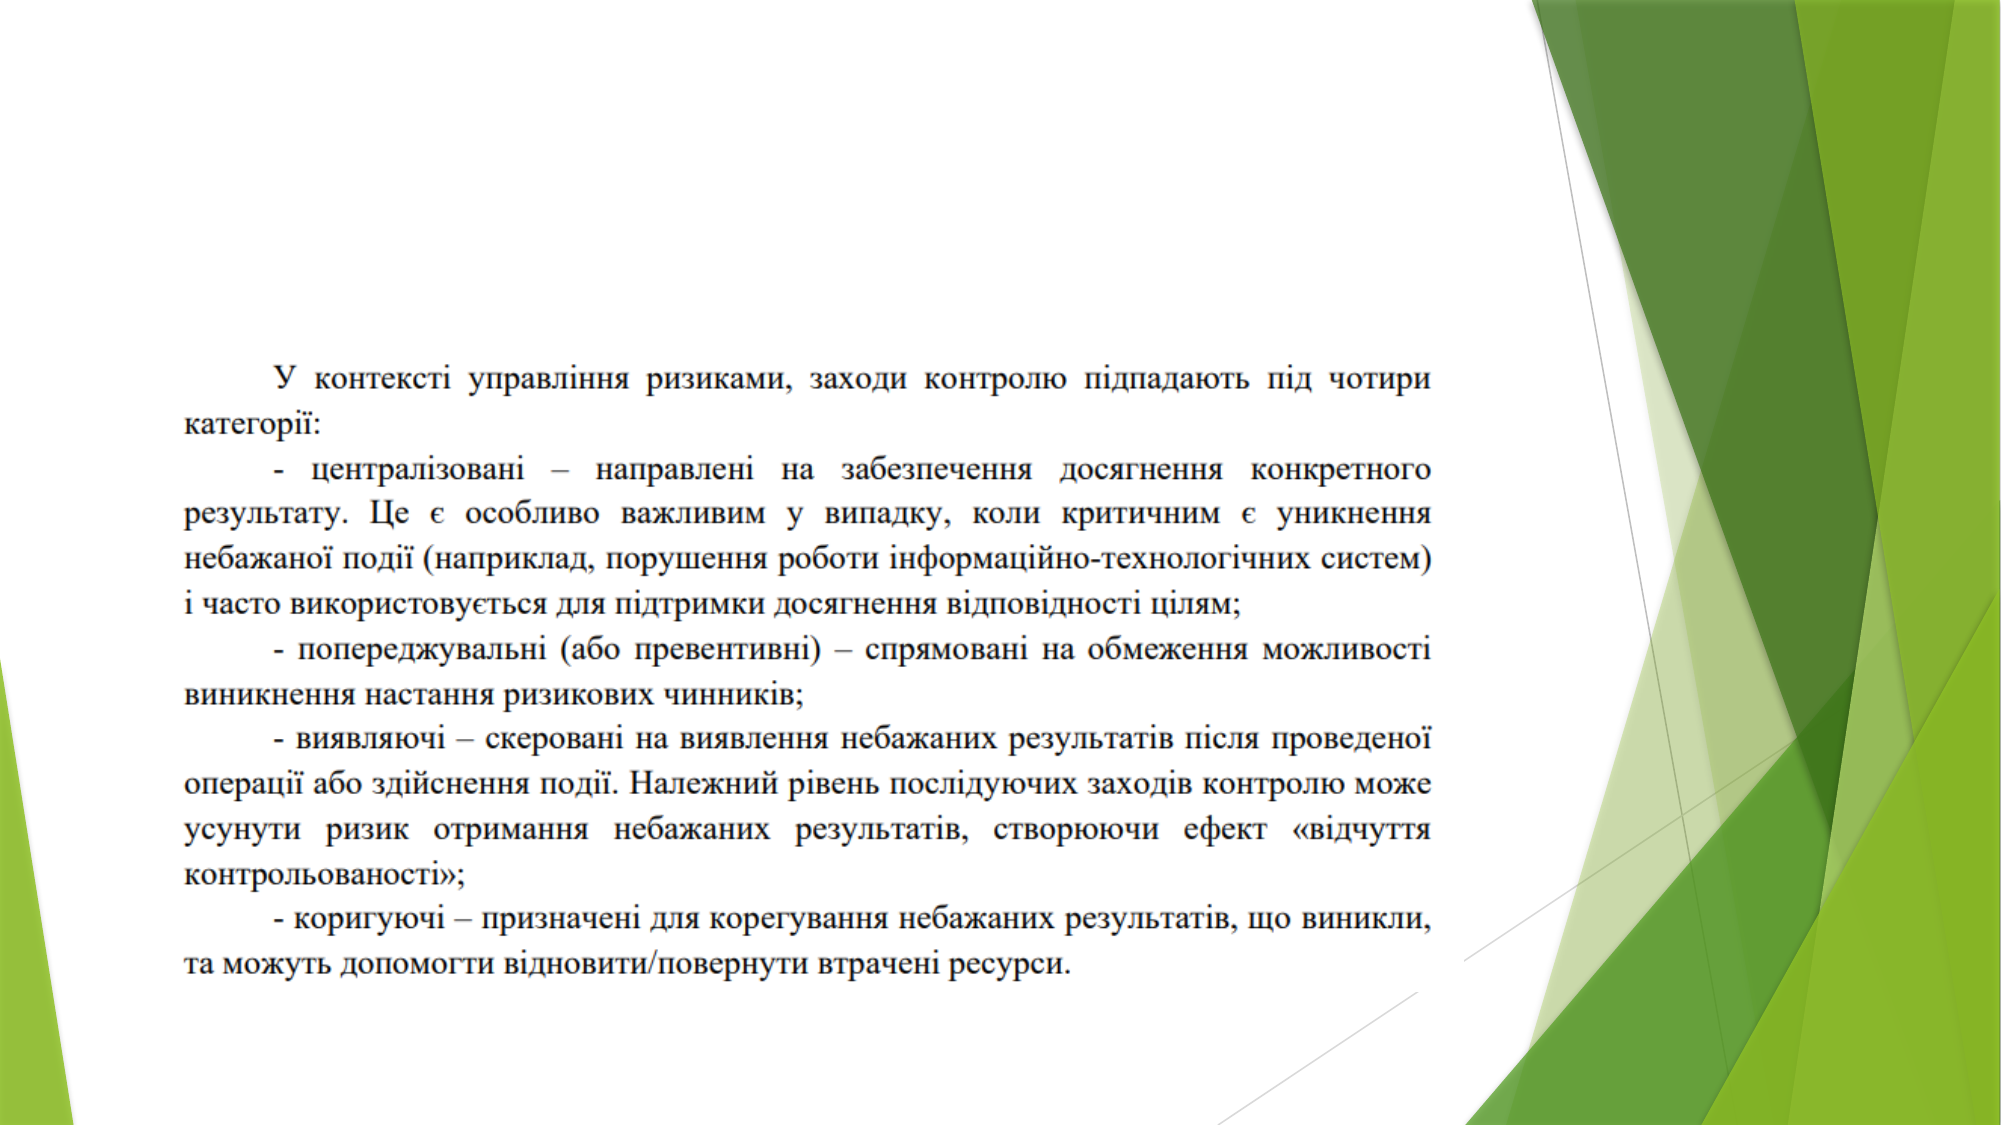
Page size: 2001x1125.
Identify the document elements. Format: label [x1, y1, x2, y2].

list [168, 353, 1465, 992]
